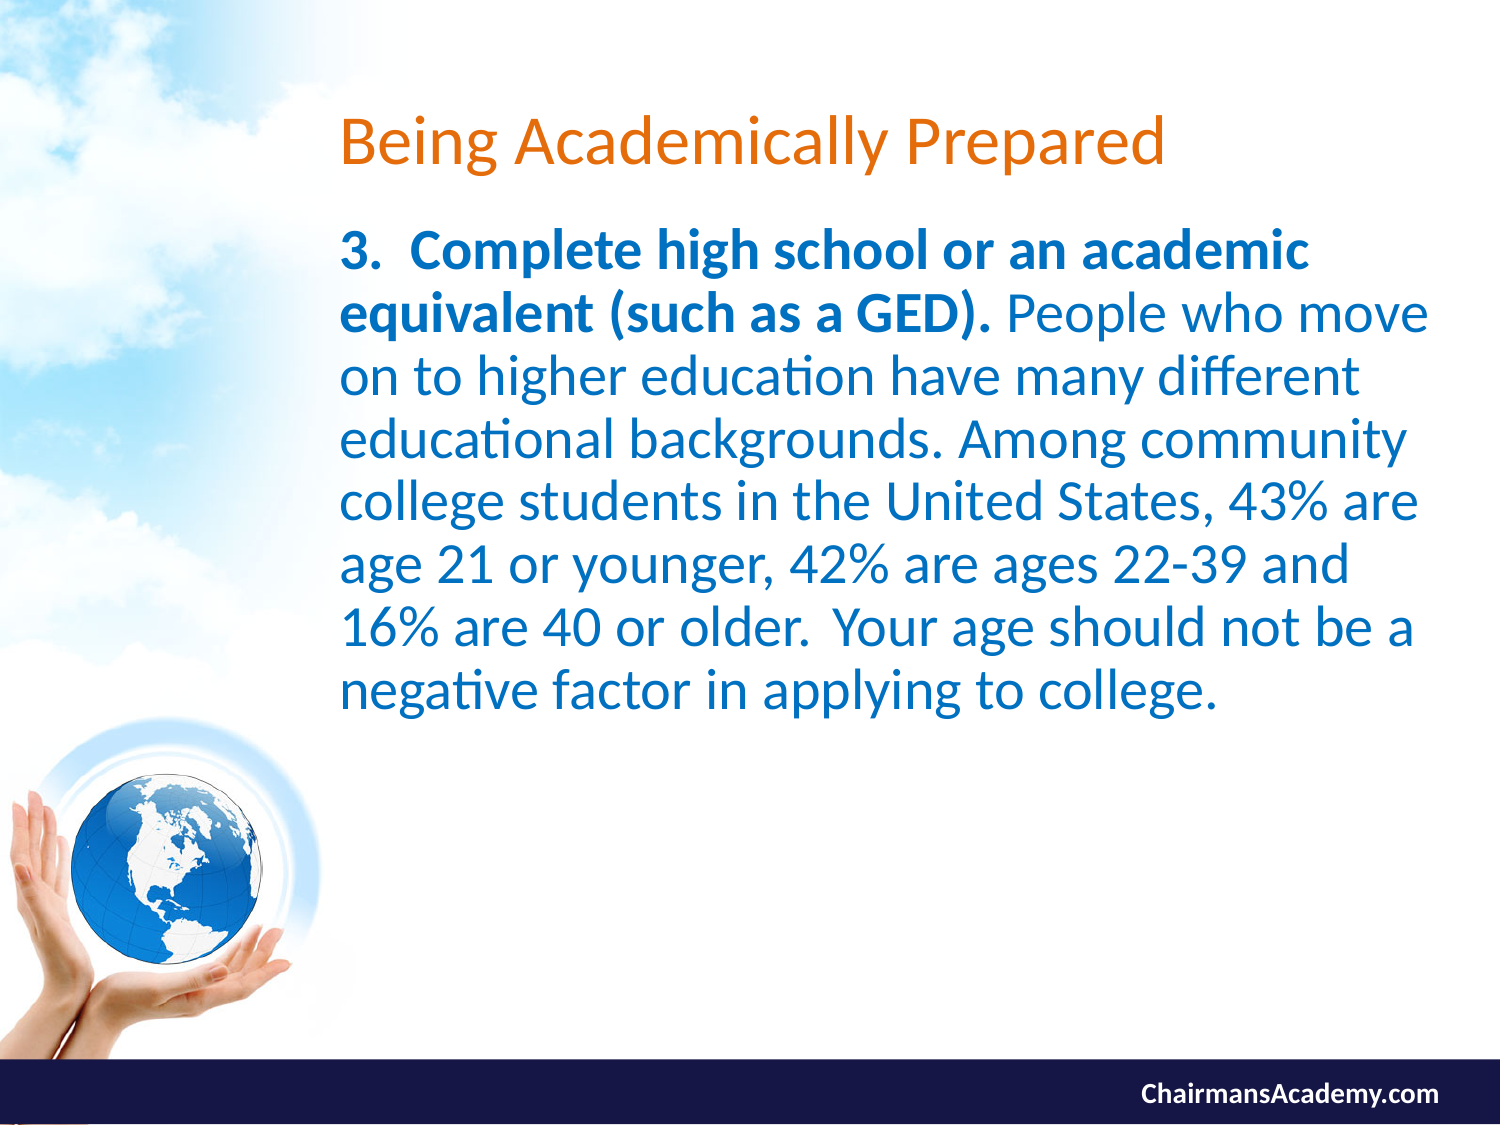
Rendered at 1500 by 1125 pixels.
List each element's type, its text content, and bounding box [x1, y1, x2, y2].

picture [0, 0, 1500, 1059]
list 3. Complete high school or an academic equivalent (such as a GED). People who move on to higher education have many different educational backgrounds. Among community college students in the United States, 43% are age 21 or younger, 42% are ages 22-39 and 16% are 40 or older. Your age should not be a negative factor in applying to college. [324, 211, 1476, 964]
title Being Academically Prepared [324, 86, 1476, 187]
